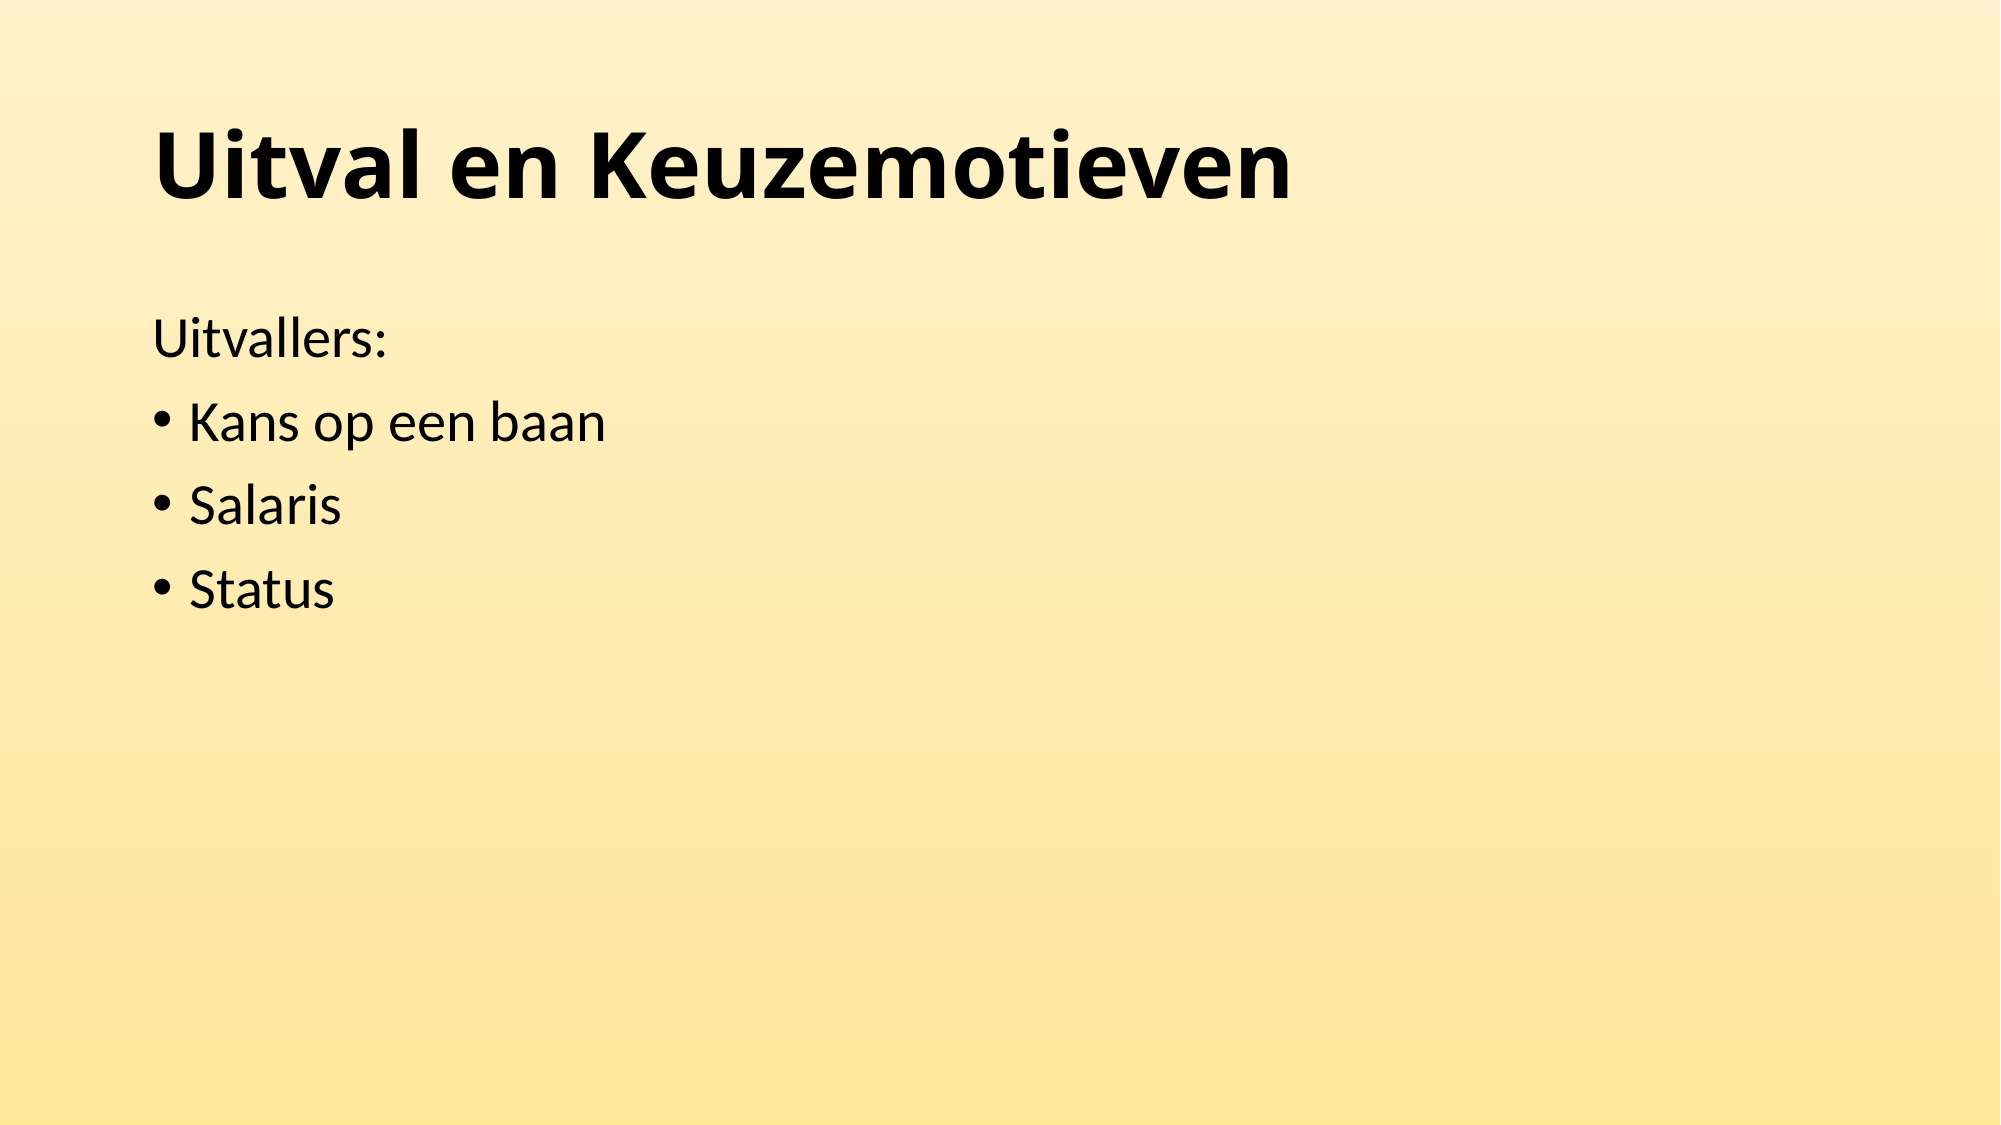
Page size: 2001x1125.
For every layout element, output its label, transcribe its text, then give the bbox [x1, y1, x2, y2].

title Uitval en Keuzemotieven [137, 59, 1863, 278]
list Uitvallers: Kans op een baan Salaris Status [137, 299, 1863, 1014]
